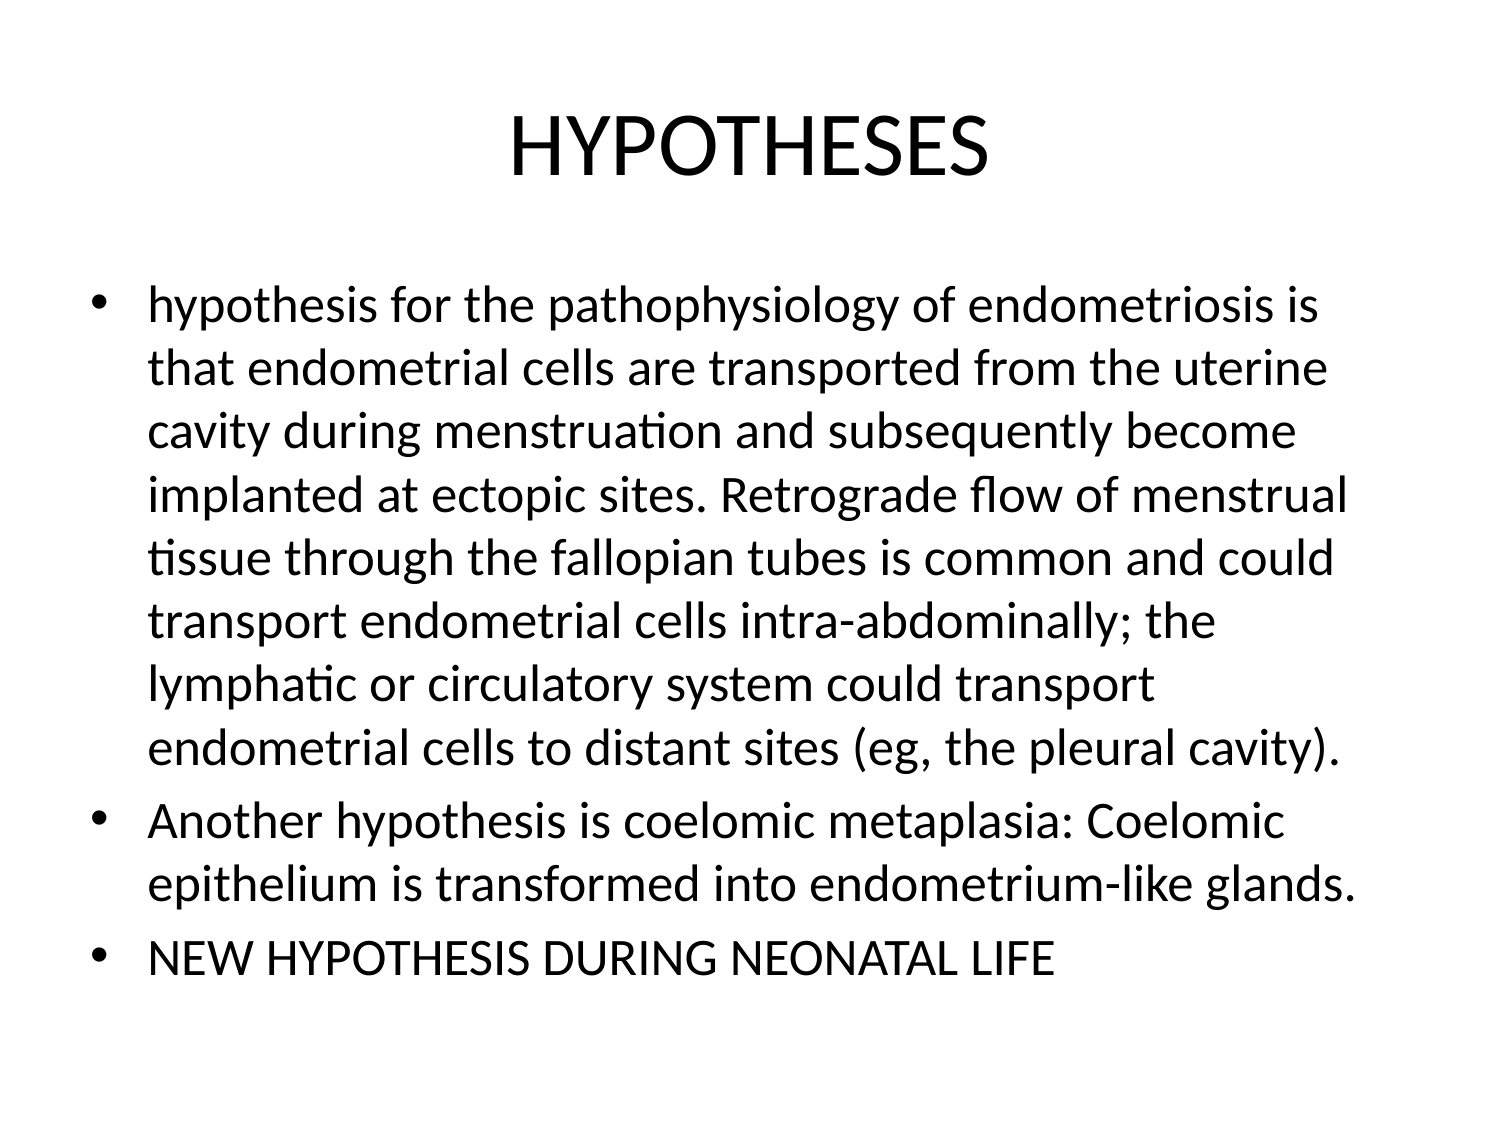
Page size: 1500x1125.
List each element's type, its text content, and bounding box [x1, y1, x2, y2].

title HYPOTHESES [75, 45, 1425, 233]
list hypothesis for the pathophysiology of endometriosis is that endometrial cells are transported from the uterine cavity during menstruation and subsequently become implanted at ectopic sites. Retrograde flow of menstrual tissue through the fallopian tubes is common and could transport endometrial cells intra-abdominally; the lymphatic or circulatory system could transport endometrial cells to distant sites (eg, the pleural cavity). Another hypothesis is coelomic metaplasia: Coelomic epithelium is transformed into endometrium-like glands. NEW HYPOTHESIS DURING NEONATAL LIFE [75, 262, 1425, 1005]
